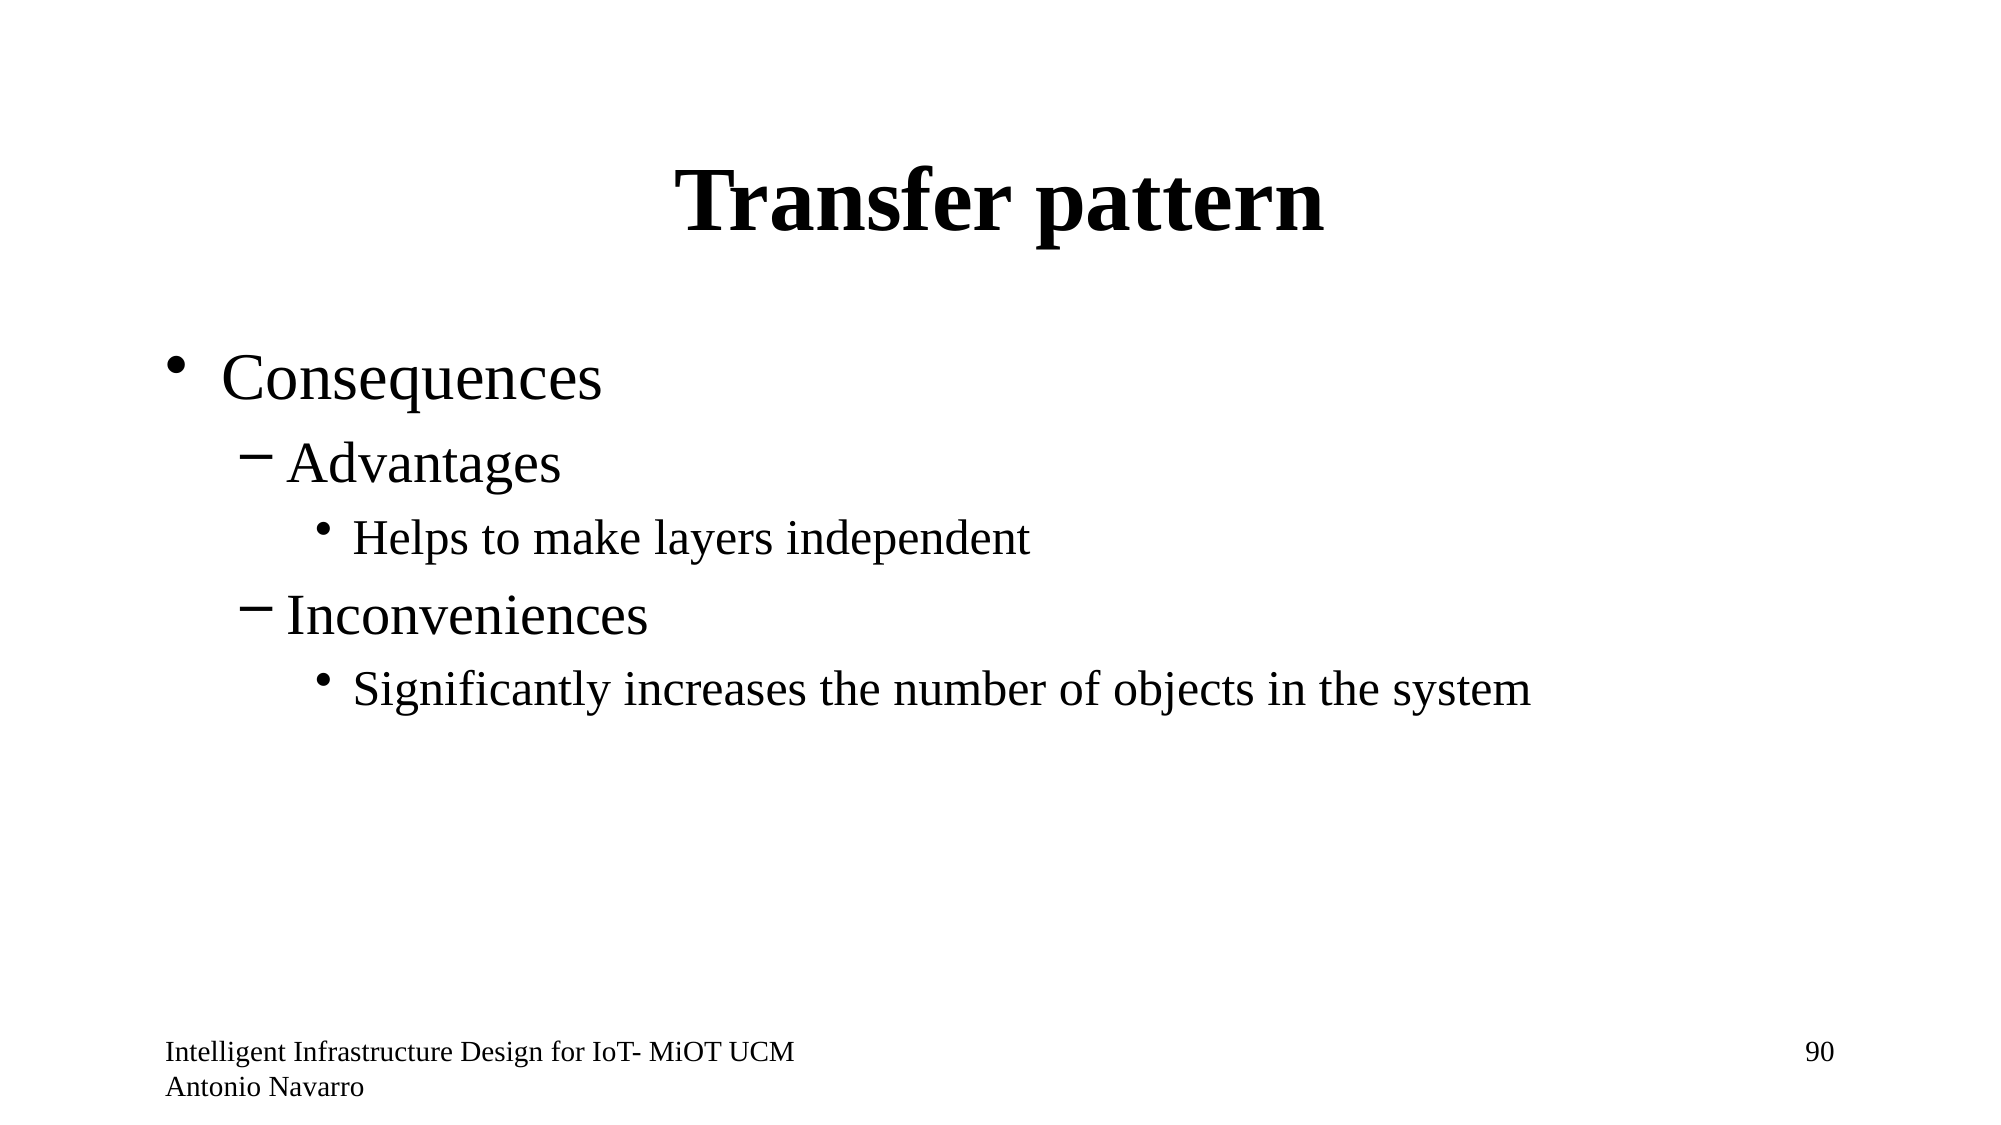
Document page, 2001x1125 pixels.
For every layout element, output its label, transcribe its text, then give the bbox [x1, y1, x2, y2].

list Consequences Advantages Helps to make layers independent Inconveniences Significantly increases the number of objects in the system [150, 324, 1850, 1000]
footer Intelligent Infrastructure Design for IoT- MiOT UCM Antonio Navarro [149, 1024, 863, 1101]
slide_number 89 [1433, 1024, 1851, 1101]
title Transfer pattern [150, 99, 1850, 288]
